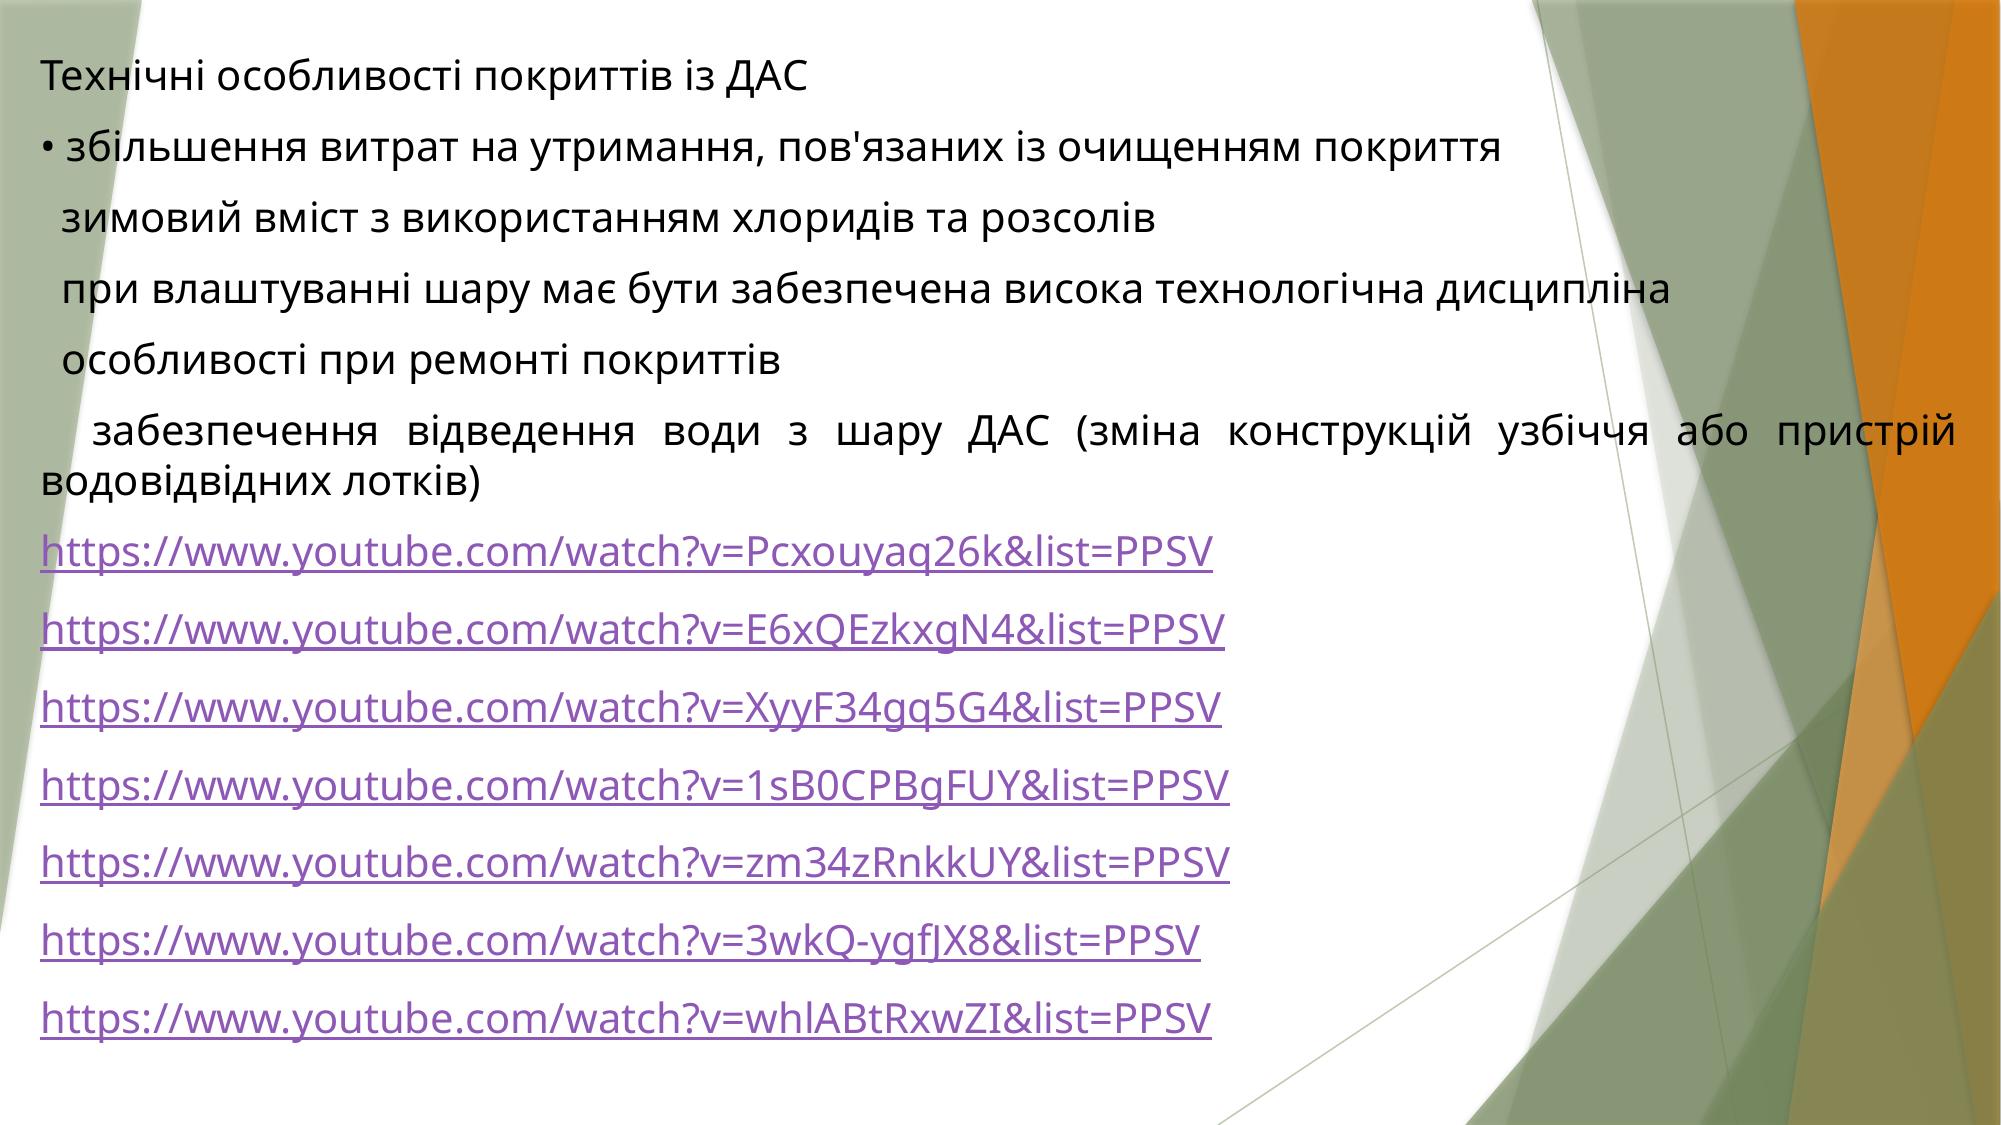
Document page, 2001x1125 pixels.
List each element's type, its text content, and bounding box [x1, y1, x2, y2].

subtitle Технічні особливості покриттів із ДАС • збільшення витрат на утримання, пов'язаних із очищенням покриття зимовий вміст з використанням хлоридів та розсолів при влаштуванні шару має бути забезпечена висока технологічна дисципліна особливості при ремонті покриттів забезпечення відведення води з шару ДАС (зміна конструкцій узбіччя або пристрій водовідвідних лотків) https://www.youtube.com/watch?v=Pcxouyaq26k&list=PPSV https://www.youtube.com/watch?v=E6xQEzkxgN4&list=PPSV https://www.youtube.com/watch?v=XyyF34gq5G4&list=PPSV https://www.youtube.com/watch?v=1sB0CPBgFUY&list=PPSV https://www.youtube.com/watch?v=zm34zRnkkUY&list=PPSV https://www.youtube.com/watch?v=3wkQ-ygfJX8&list=PPSV https://www.youtube.com/watch?v=whlABtRxwZI&list=PPSV [25, 41, 1974, 1101]
